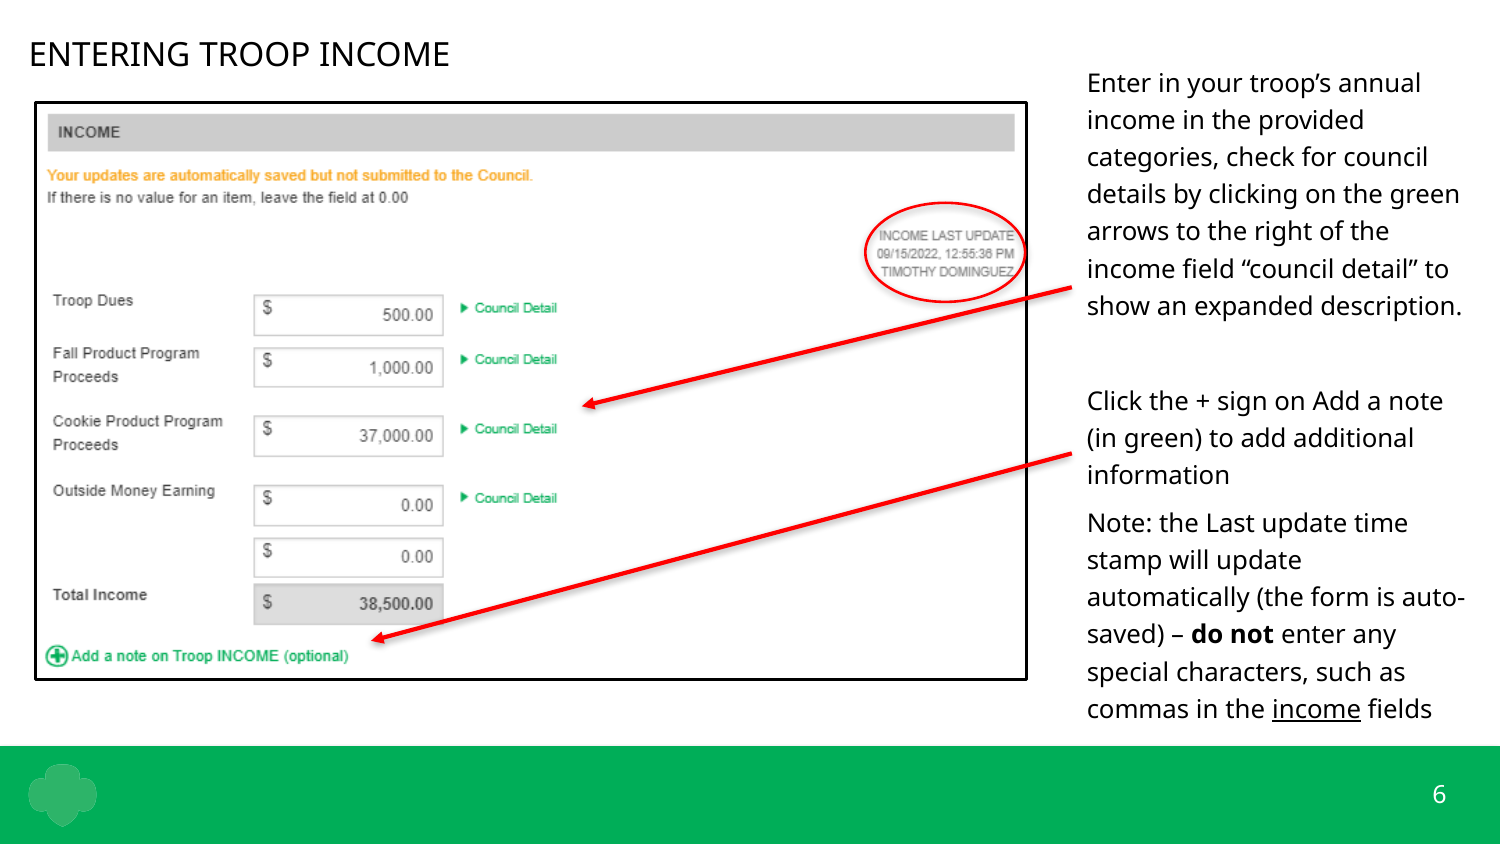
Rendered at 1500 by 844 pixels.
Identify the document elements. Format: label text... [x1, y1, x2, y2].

list Enter in your troop’s annual income in the provided categories, check for council details by clicking on the green arrows to the right of the income field “council detail” to show an expanded description. Click the + sign on Add a note (in green) to add additional information Note: the Last update time stamp will update automatically (the form is auto-saved) – do not enter any special characters, such as commas in the income fields [1071, 48, 1482, 735]
picture [28, 763, 97, 828]
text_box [37, 103, 1073, 679]
list Entering Troop Income [28, 0, 897, 73]
slide_number 6 [1432, 772, 1500, 818]
